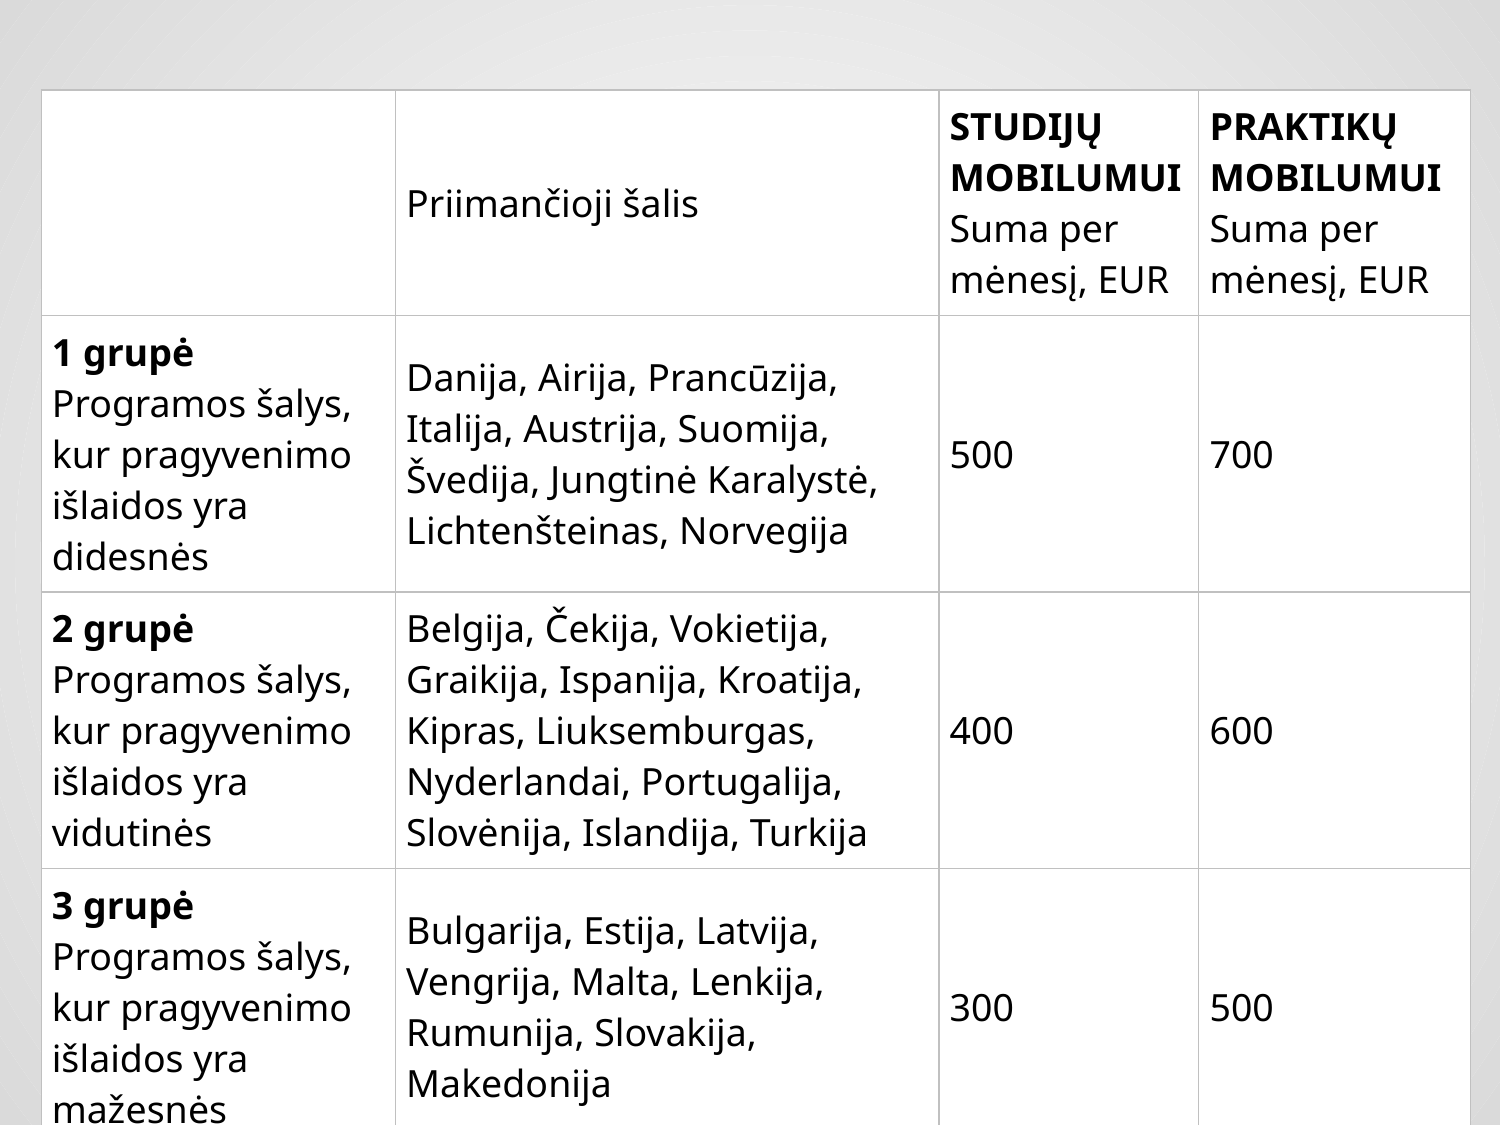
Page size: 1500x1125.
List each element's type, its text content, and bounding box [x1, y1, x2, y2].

table_cell 600 [1199, 593, 1470, 868]
table_cell Bulgarija, Estija, Latvija, Vengrija, Malta, Lenkija, Rumunija, Slovakija, Makedonija [396, 869, 938, 1125]
table_cell Danija, Airija, Prancūzija, Italija, Austrija, Suomija, Švedija, Jungtinė Karalystė, Lichtenšteinas, Norvegija [396, 316, 938, 591]
text_box [1207, 210, 1239, 316]
table_header PRAKTIKŲ MOBILUMUI Suma per mėnesį, EUR [1199, 91, 1470, 315]
table_cell Belgija, Čekija, Vokietija, Graikija, Ispanija, Kroatija, Kipras, Liuksemburgas, Nyderlandai, Portugalija, Slovėnija, Islandija, Turkija [396, 593, 938, 868]
table_cell 500 [1199, 869, 1470, 1125]
table_cell 400 [940, 593, 1198, 868]
table_cell 700 [1199, 316, 1470, 591]
table_header Priimančioji šalis [396, 91, 938, 315]
table_header [42, 91, 395, 315]
table_cell 500 [940, 316, 1198, 591]
table_cell 1 grupė Programos šalys, kur pragyvenimo išlaidos yra didesnės [42, 316, 395, 591]
table_cell 300 [940, 869, 1198, 1125]
table_cell 2 grupė Programos šalys, kur pragyvenimo išlaidos yra vidutinės [42, 593, 395, 868]
table_header STUDIJŲ MOBILUMUI Suma per mėnesį, EUR [940, 91, 1198, 315]
table_cell 3 grupė Programos šalys, kur pragyvenimo išlaidos yra mažesnės [42, 869, 395, 1125]
